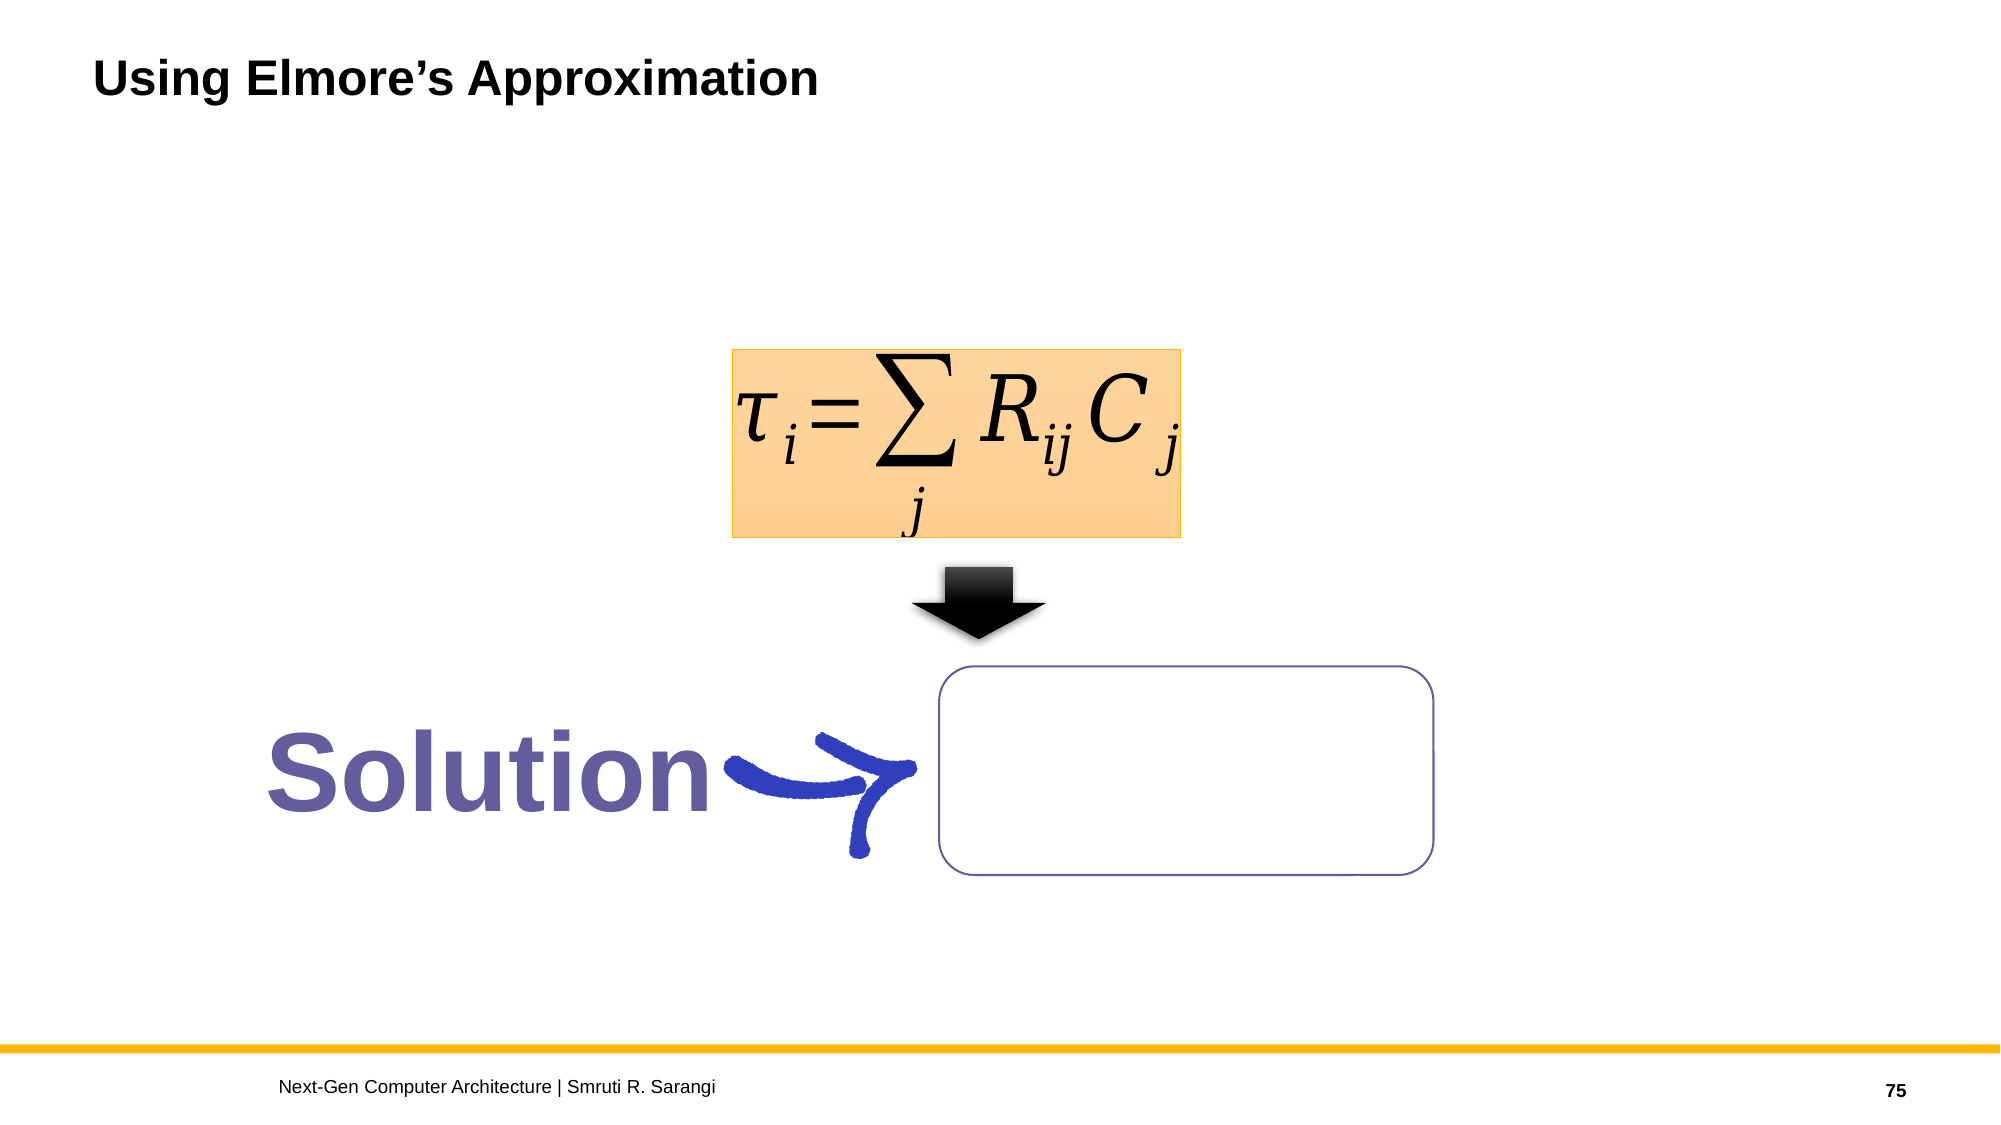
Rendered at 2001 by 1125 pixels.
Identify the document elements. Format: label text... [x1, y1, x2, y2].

picture [699, 673, 947, 922]
text_box Solution [250, 691, 710, 842]
text_box [938, 665, 1435, 877]
text_box [911, 566, 1047, 640]
footer Next-Gen Computer Architecture | Smruti R. Sarangi [263, 1067, 1464, 1105]
text_box 1 [951, 369, 1180, 373]
title Using Elmore’s Approximation [78, 45, 1578, 180]
text_box 1 [899, 369, 948, 373]
text_box 1 [733, 368, 888, 373]
slide_number 75 [1711, 1071, 1922, 1109]
